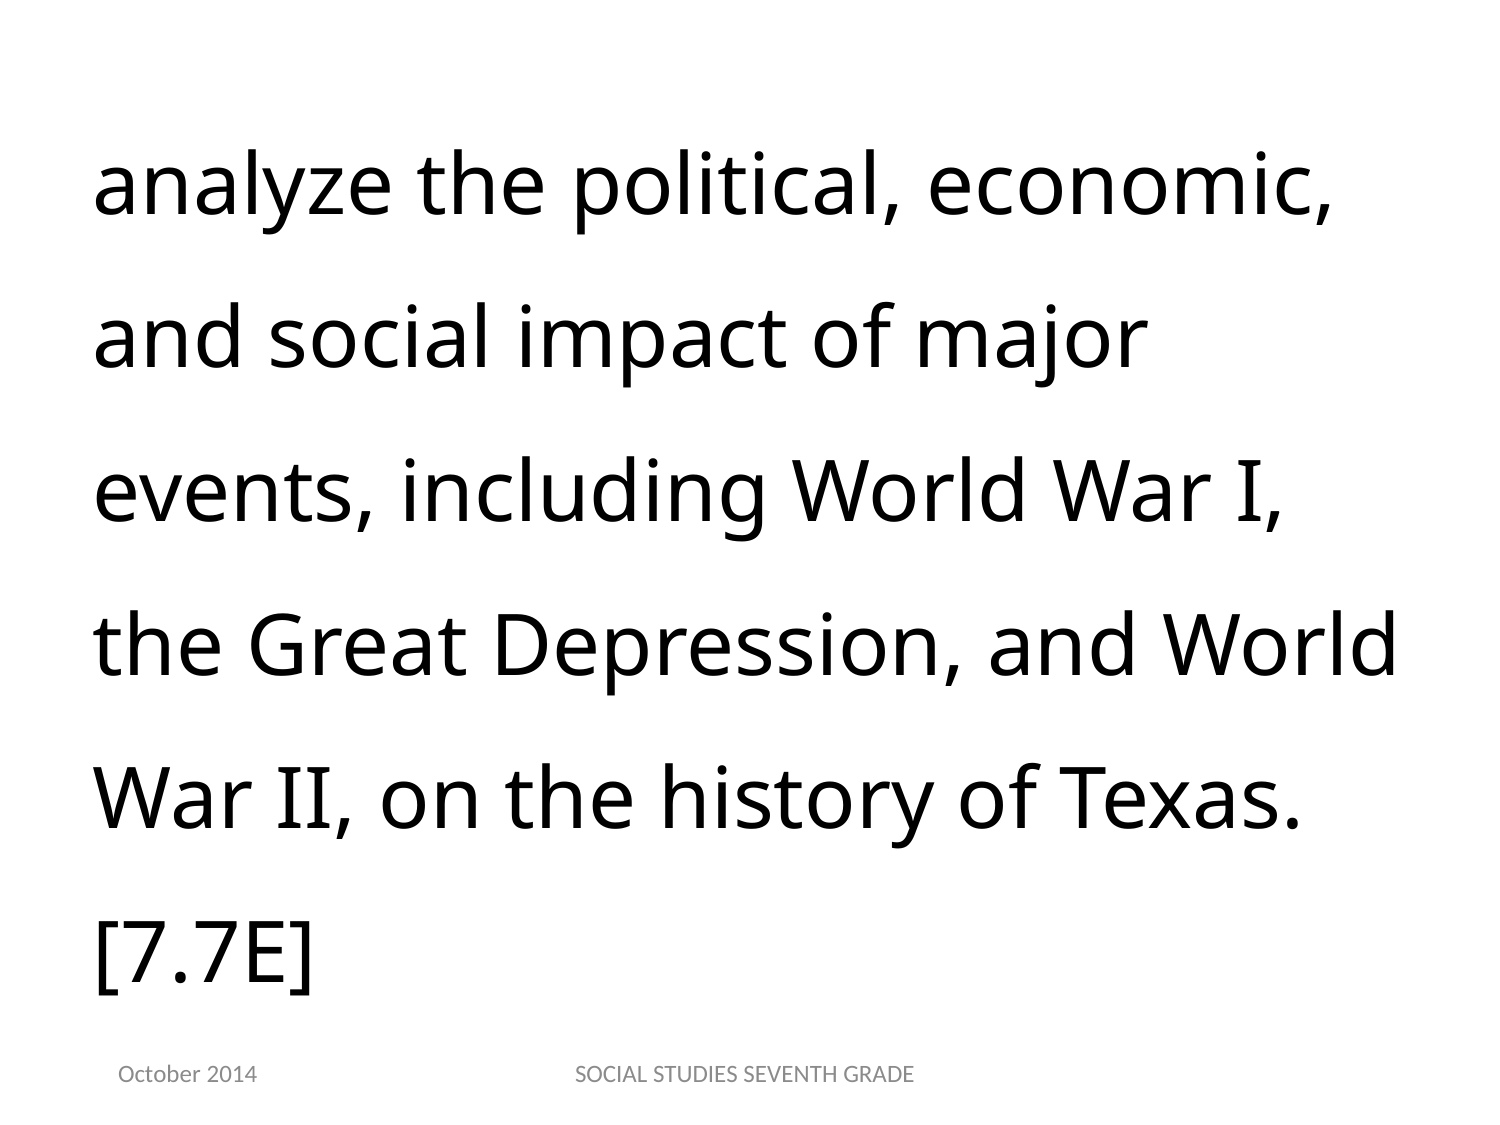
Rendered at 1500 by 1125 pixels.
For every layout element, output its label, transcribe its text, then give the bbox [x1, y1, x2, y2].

footer SOCIAL STUDIES SEVENTH GRADE [492, 1042, 999, 1103]
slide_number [103, 1042, 441, 1103]
subtitle analyze the political, economic, and social impact of major events, including World War I, the Great Depression, and World War II, on the history of Texas.[7.7E] [78, 70, 1429, 1014]
